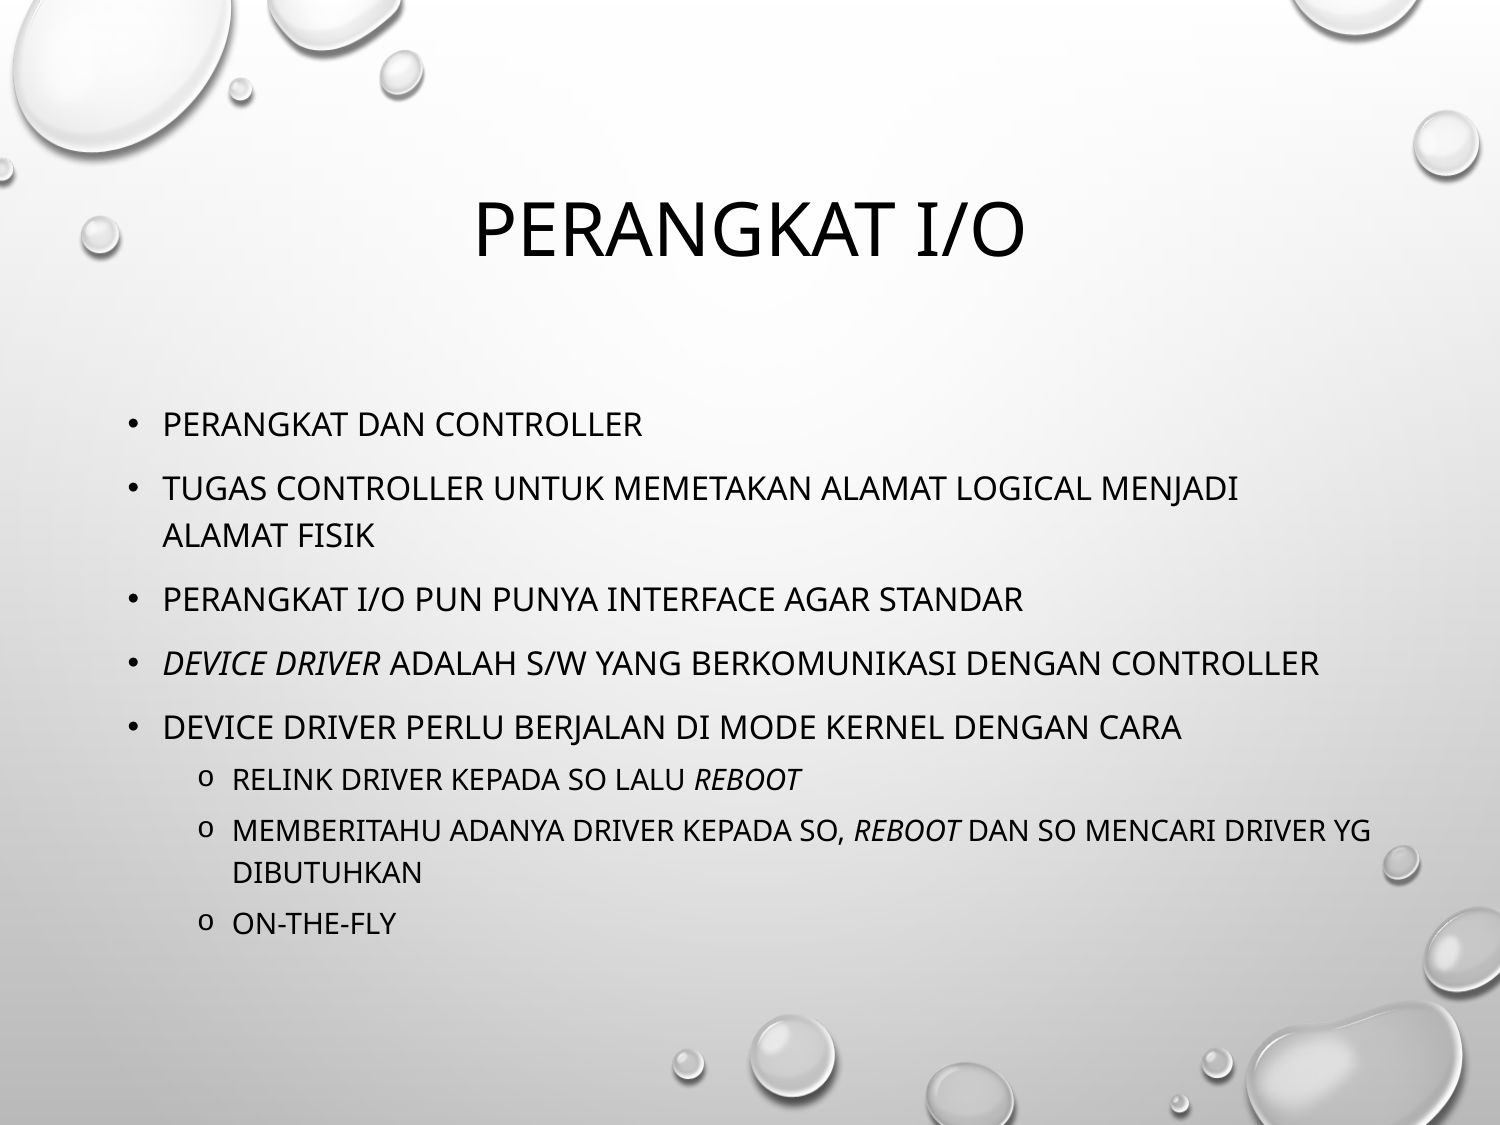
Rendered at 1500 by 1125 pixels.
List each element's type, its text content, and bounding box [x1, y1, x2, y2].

list Perangkat dan controller Tugas controller untuk memetakan alamat logical menjadi alamat fisik Perangkat I/O pun punya interface agar standar Device driver adalah s/w yang berkomunikasi dengan controller Device driver perlu berjalan di mode kernel dengan cara Relink driver kepada SO lalu reboot Memberitahu adanya driver kepada SO, reboot dan SO mencari driver yg dibutuhkan On-the-fly [112, 388, 1388, 950]
picture [0, 0, 1500, 1125]
title Perangkat I/O [112, 101, 1388, 364]
